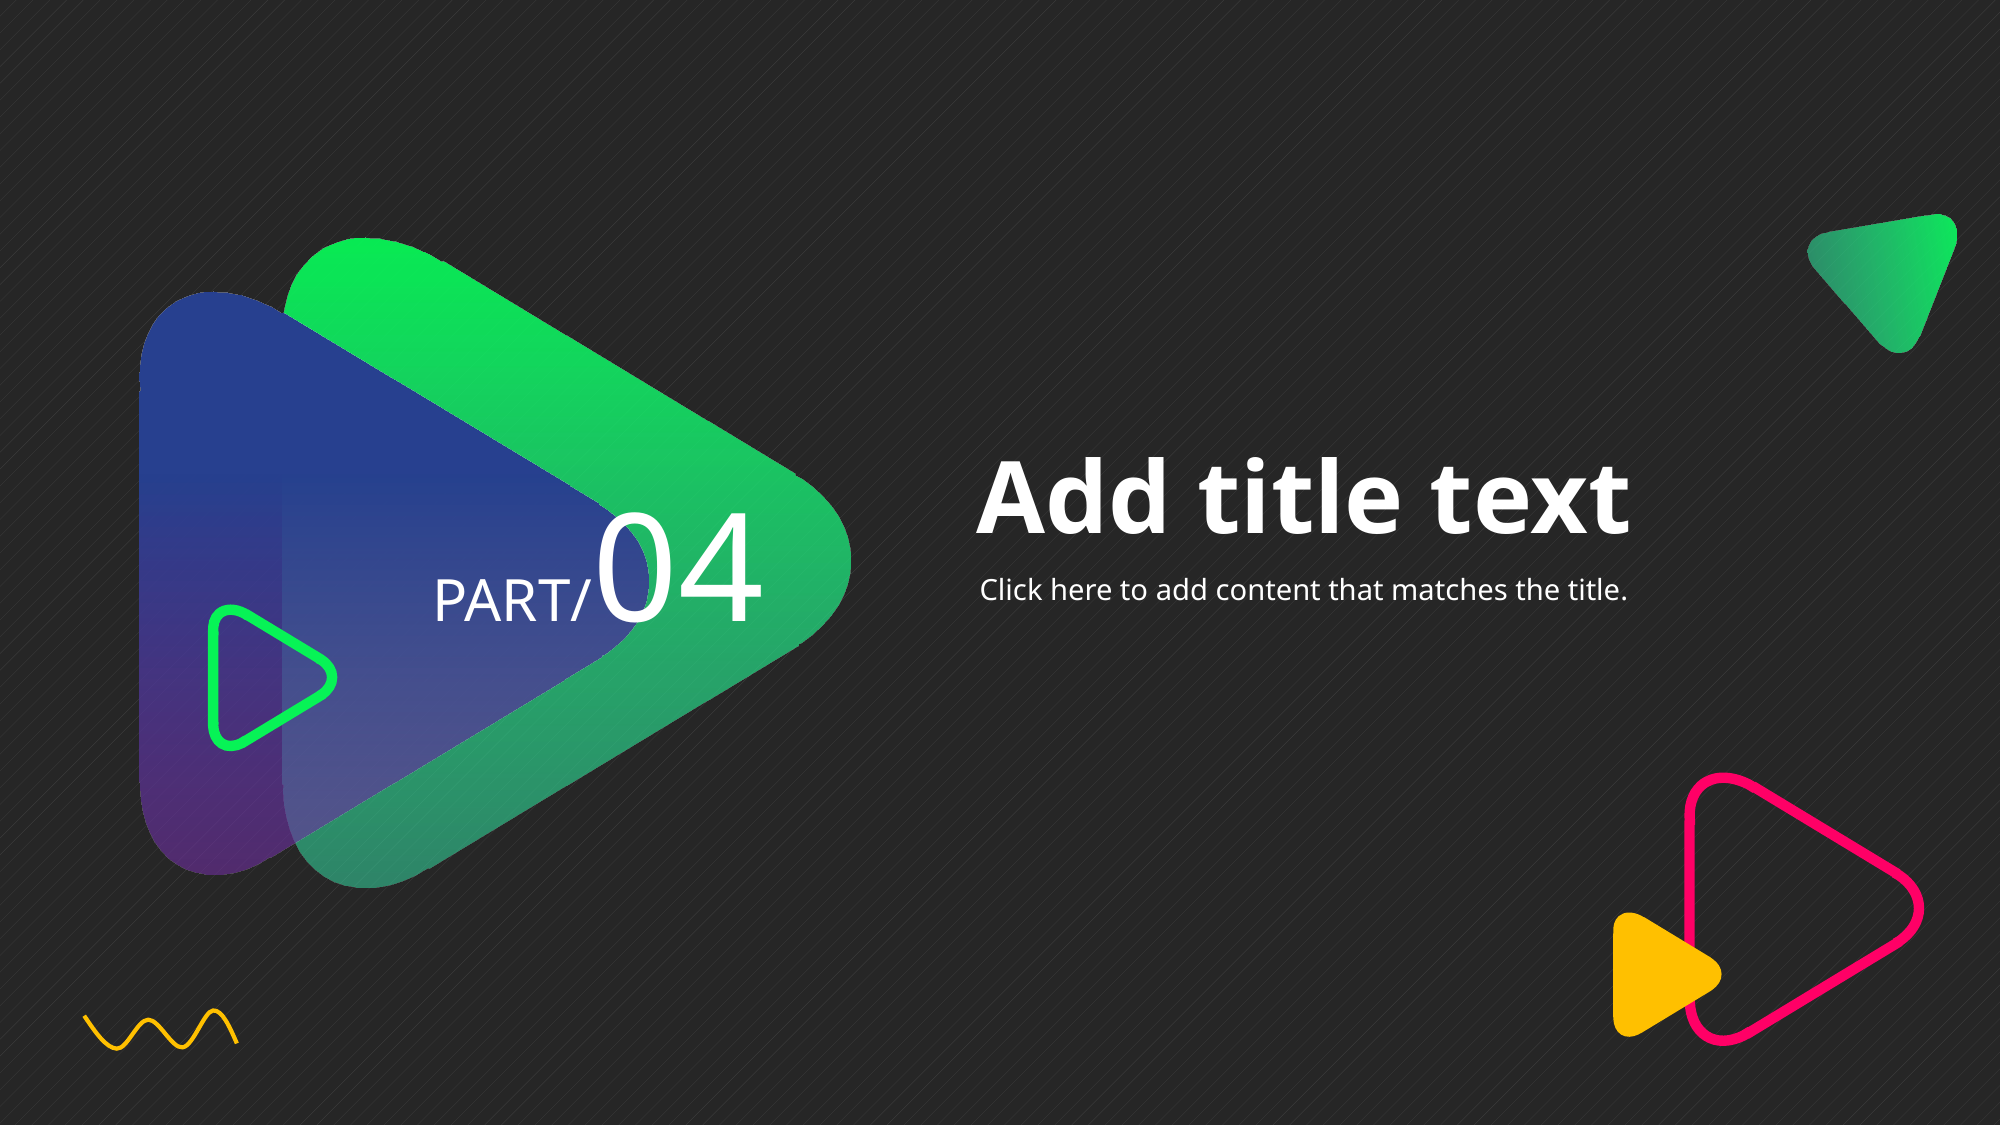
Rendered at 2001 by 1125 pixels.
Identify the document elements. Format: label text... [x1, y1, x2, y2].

text_box [83, 1009, 238, 1050]
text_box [1613, 777, 1919, 1041]
text_box Add title text [937, 426, 1672, 556]
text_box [139, 237, 851, 888]
text_box [1808, 214, 1957, 353]
text_box Click here to add content that matches the title. [863, 556, 1746, 614]
